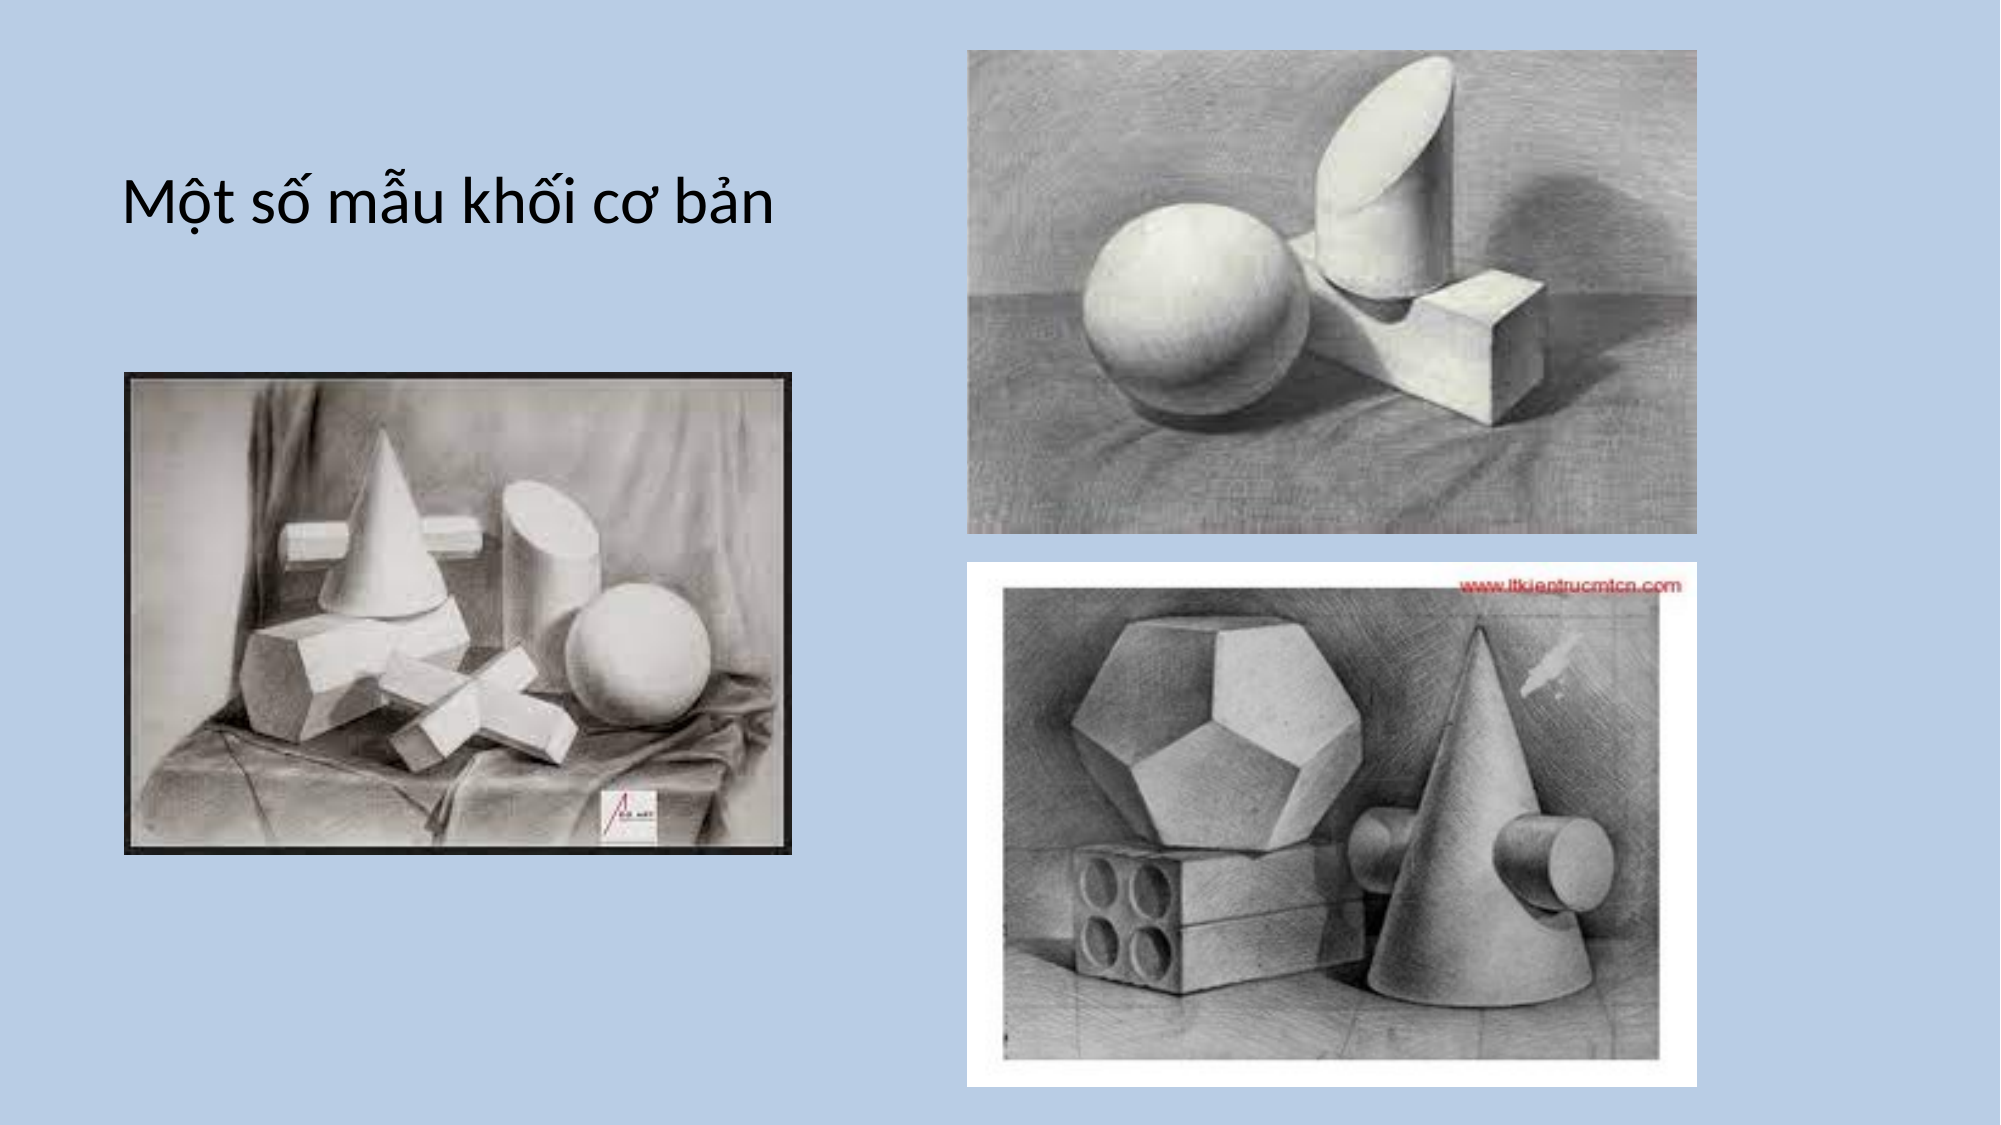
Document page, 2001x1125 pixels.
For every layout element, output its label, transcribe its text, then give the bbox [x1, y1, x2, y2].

text_box Một số mẫu khối cơ bản [106, 149, 864, 245]
picture [967, 562, 1697, 1087]
picture [124, 372, 792, 856]
picture [967, 50, 1697, 534]
